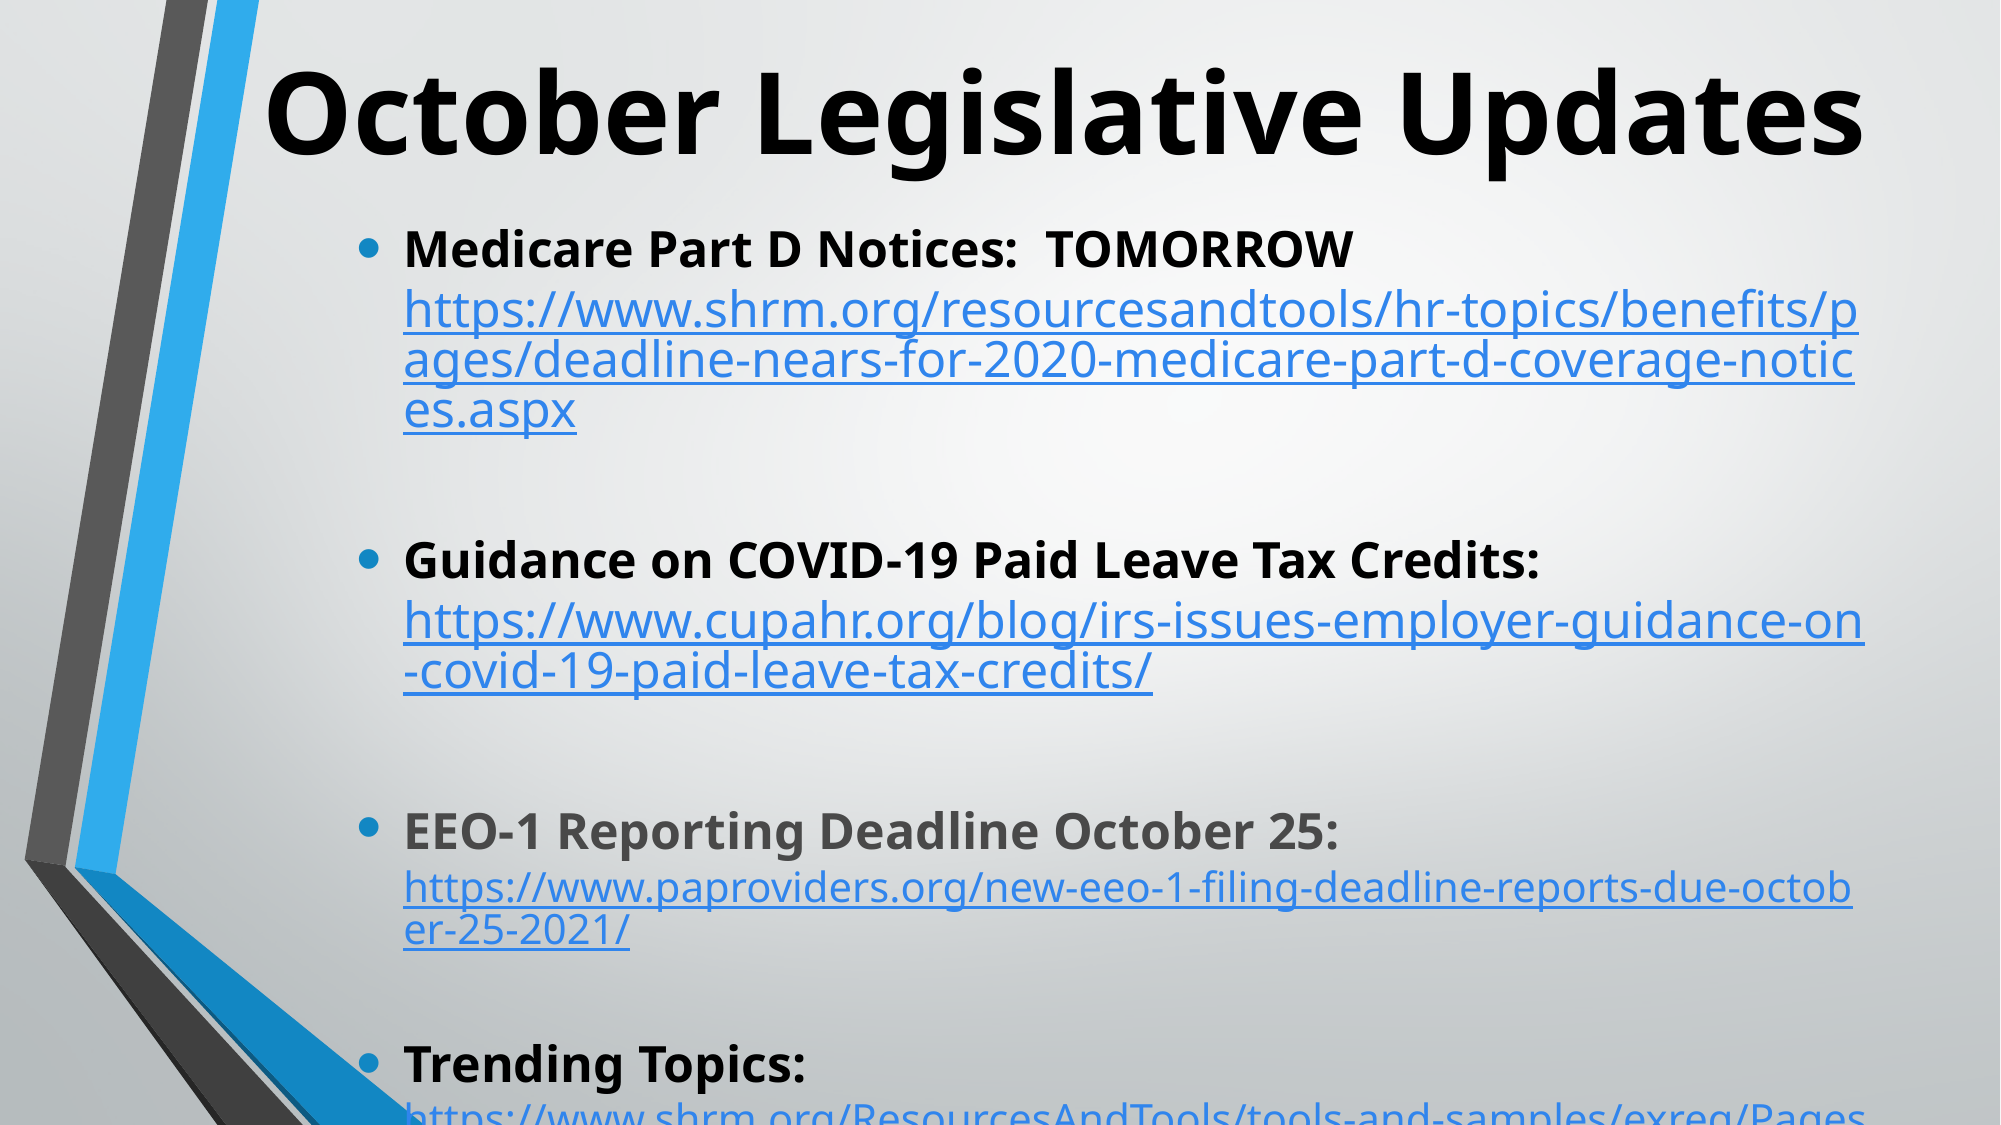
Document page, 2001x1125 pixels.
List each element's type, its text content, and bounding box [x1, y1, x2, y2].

list Medicare Part D Notices: TOMORROW https://www.shrm.org/resourcesandtools/hr-topics/benefits/pages/deadline-nears-for-2020-medicare-part-d-coverage-notices.aspx Guidance on COVID-19 Paid Leave Tax Credits: https://www.cupahr.org/blog/irs-issues-employer-guidance-on-covid-19-paid-leave-tax-credits/ EEO-1 Reporting Deadline October 25: https://www.paproviders.org/new-eeo-1-filing-deadline-reports-due-october-25-2021/ Trending Topics: https://www.shrm.org/ResourcesAndTools/tools-and-samples/exreq/Pages/Trending-Topics.aspx [341, 210, 1887, 1075]
title October Legislative Updates [243, 31, 1887, 187]
